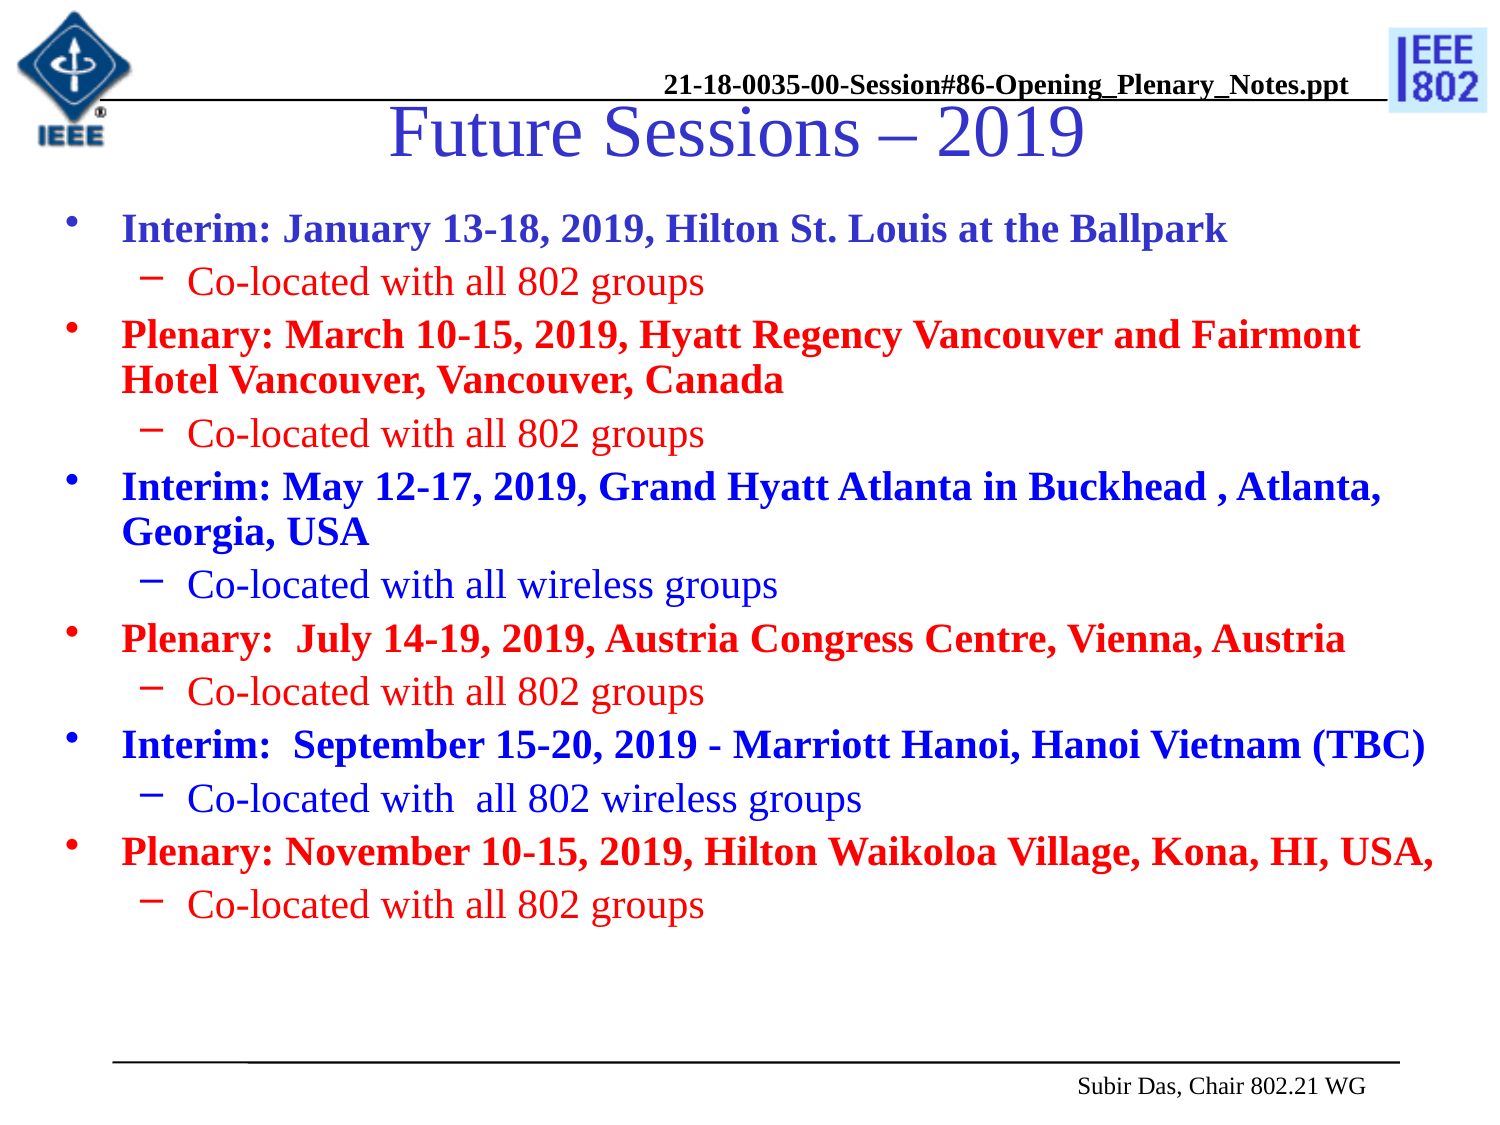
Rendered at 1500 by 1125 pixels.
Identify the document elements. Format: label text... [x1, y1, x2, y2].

title Future Sessions – 2019 [37, 104, 1438, 200]
picture [1374, 9, 1499, 138]
list Interim: January 13-18, 2019, Hilton St. Louis at the Ballpark Co-located with all 802 groups Plenary: March 10-15, 2019, Hyatt Regency Vancouver and Fairmont Hotel Vancouver, Vancouver, Canada Co-located with all 802 groups Interim: May 12-17, 2019, Grand Hyatt Atlanta in Buckhead , Atlanta, Georgia, USA Co-located with all wireless groups Plenary: July 14-19, 2019, Austria Congress Centre, Vienna, Austria Co-located with all 802 groups Interim: September 15-20, 2019 - Marriott Hanoi, Hanoi Vietnam (TBC) Co-located with all 802 wireless groups Plenary: November 10-15, 2019, Hilton Waikoloa Village, Kona, HI, USA, Co-located with all 802 groups [49, 198, 1476, 1000]
text_box Subir Das, Chair 802.21 WG [1050, 1062, 1412, 1106]
picture [12, 9, 137, 150]
